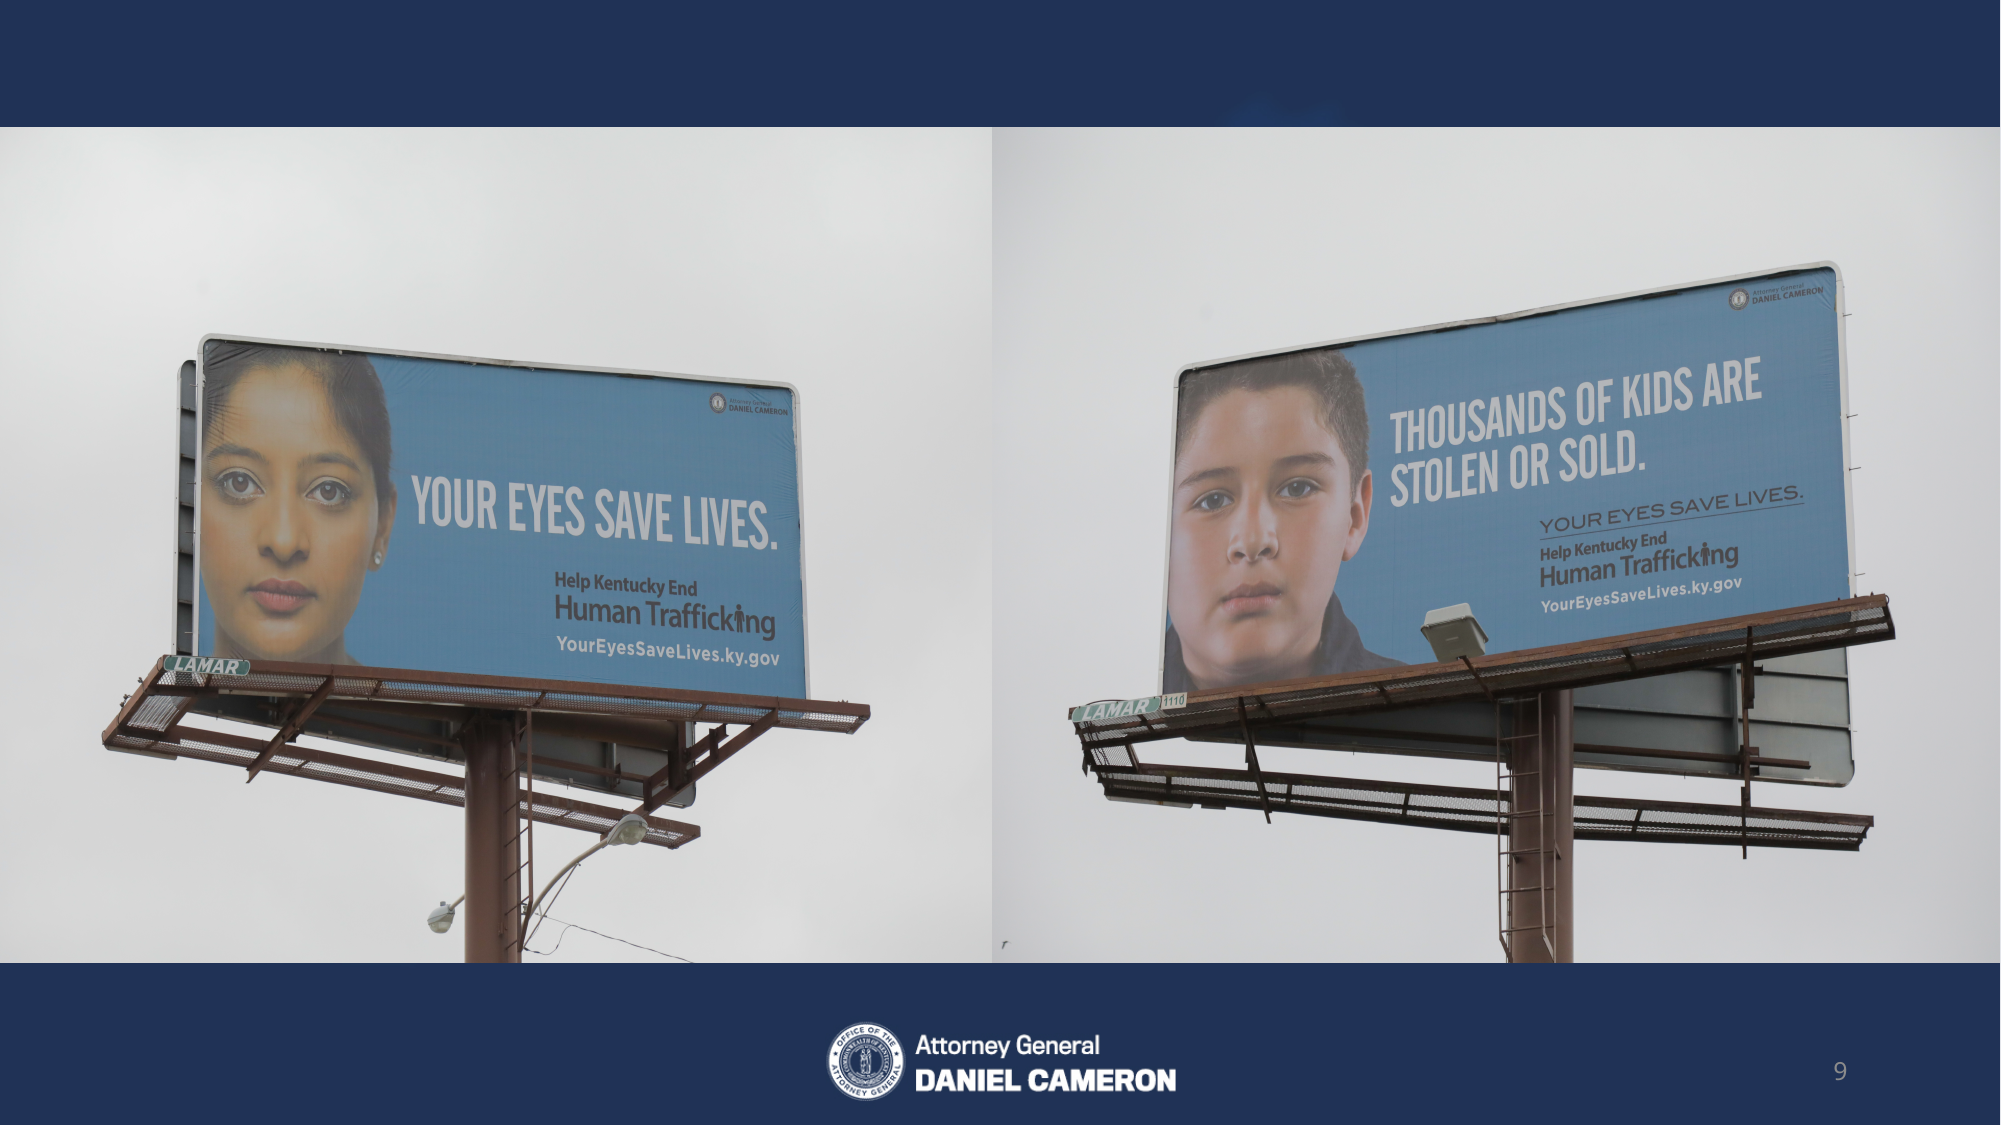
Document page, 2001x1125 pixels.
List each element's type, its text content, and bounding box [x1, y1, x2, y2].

picture [0, 0, 2001, 1125]
slide_number 9 [1412, 1042, 1863, 1103]
